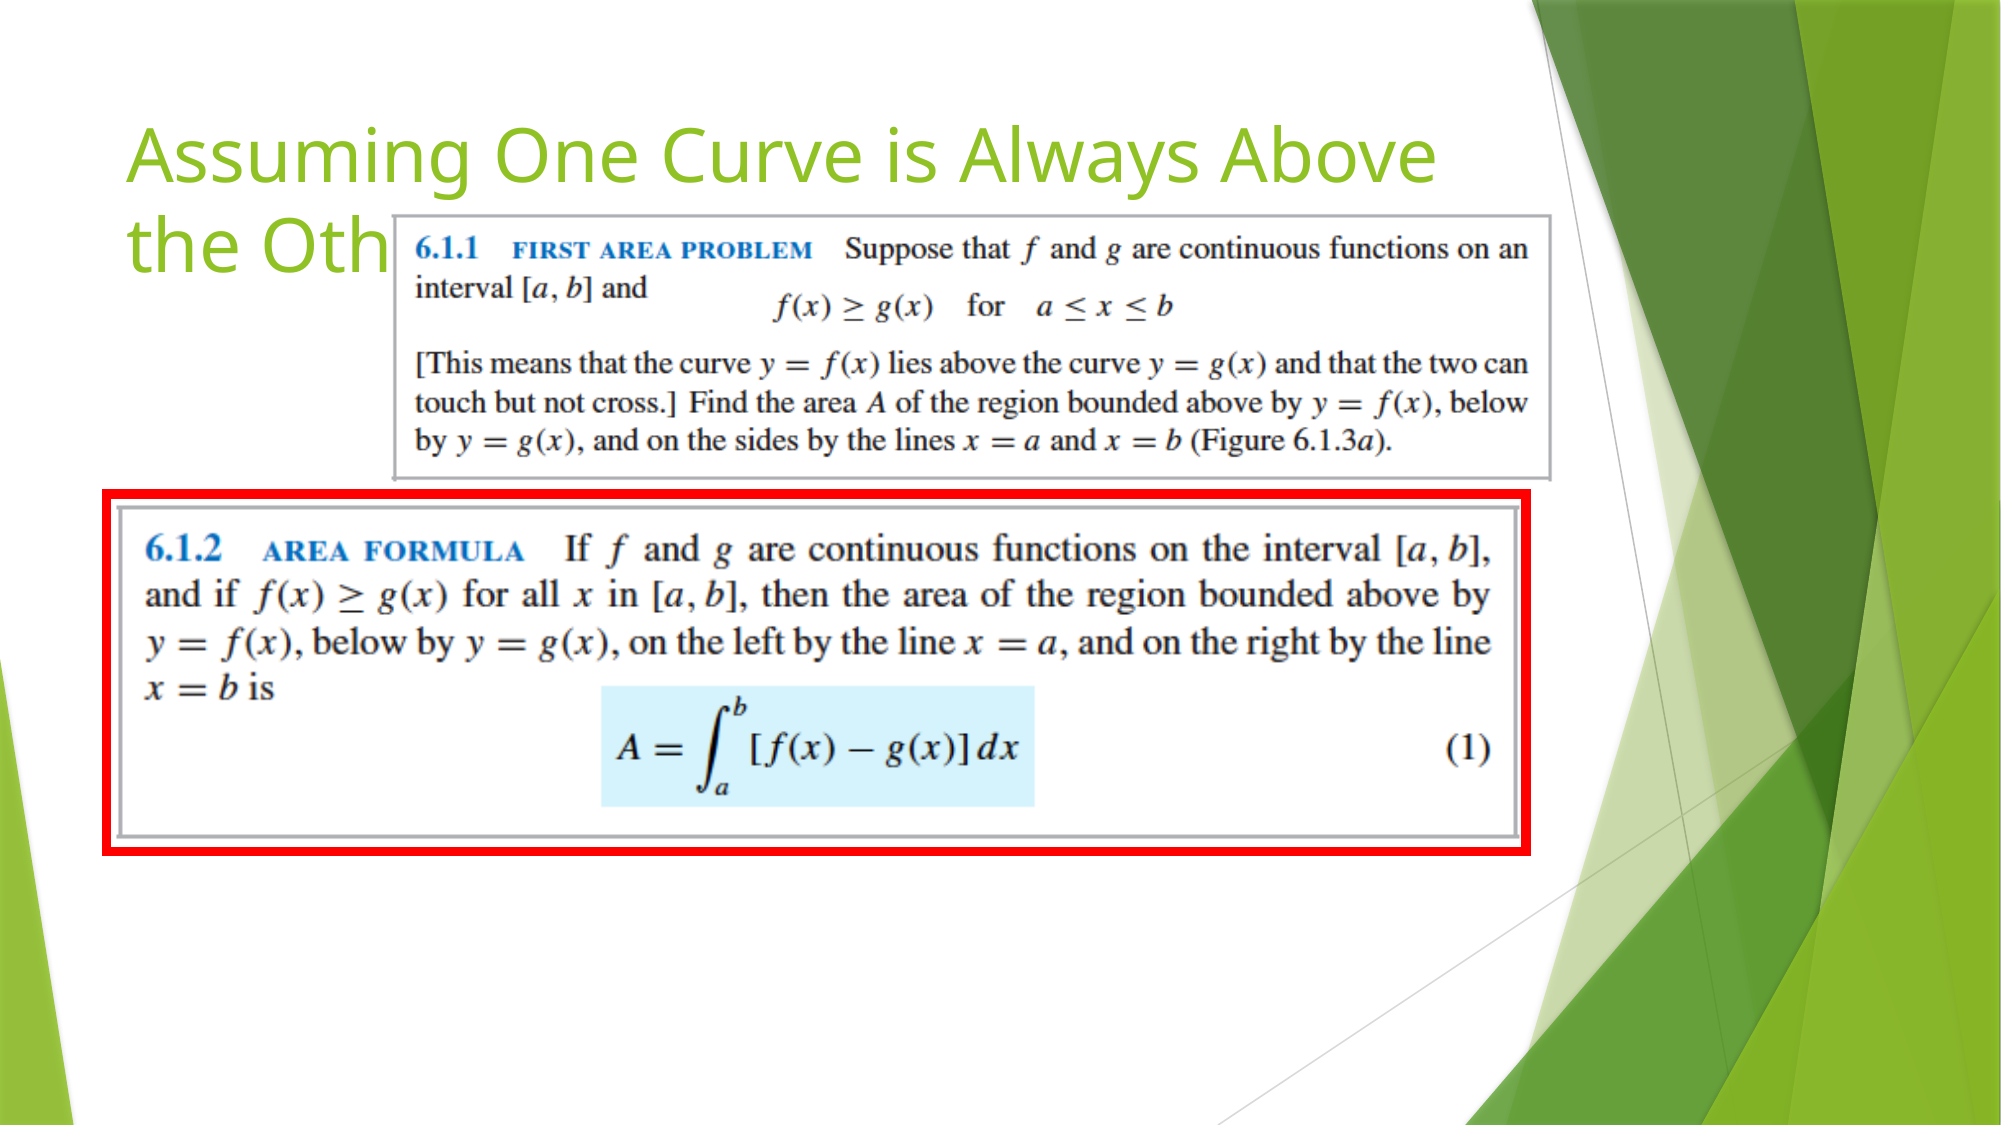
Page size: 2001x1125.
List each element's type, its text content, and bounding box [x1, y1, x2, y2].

title Assuming One Curve is Always Above the Other [111, 99, 1522, 317]
picture [387, 207, 1558, 486]
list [110, 498, 1522, 848]
